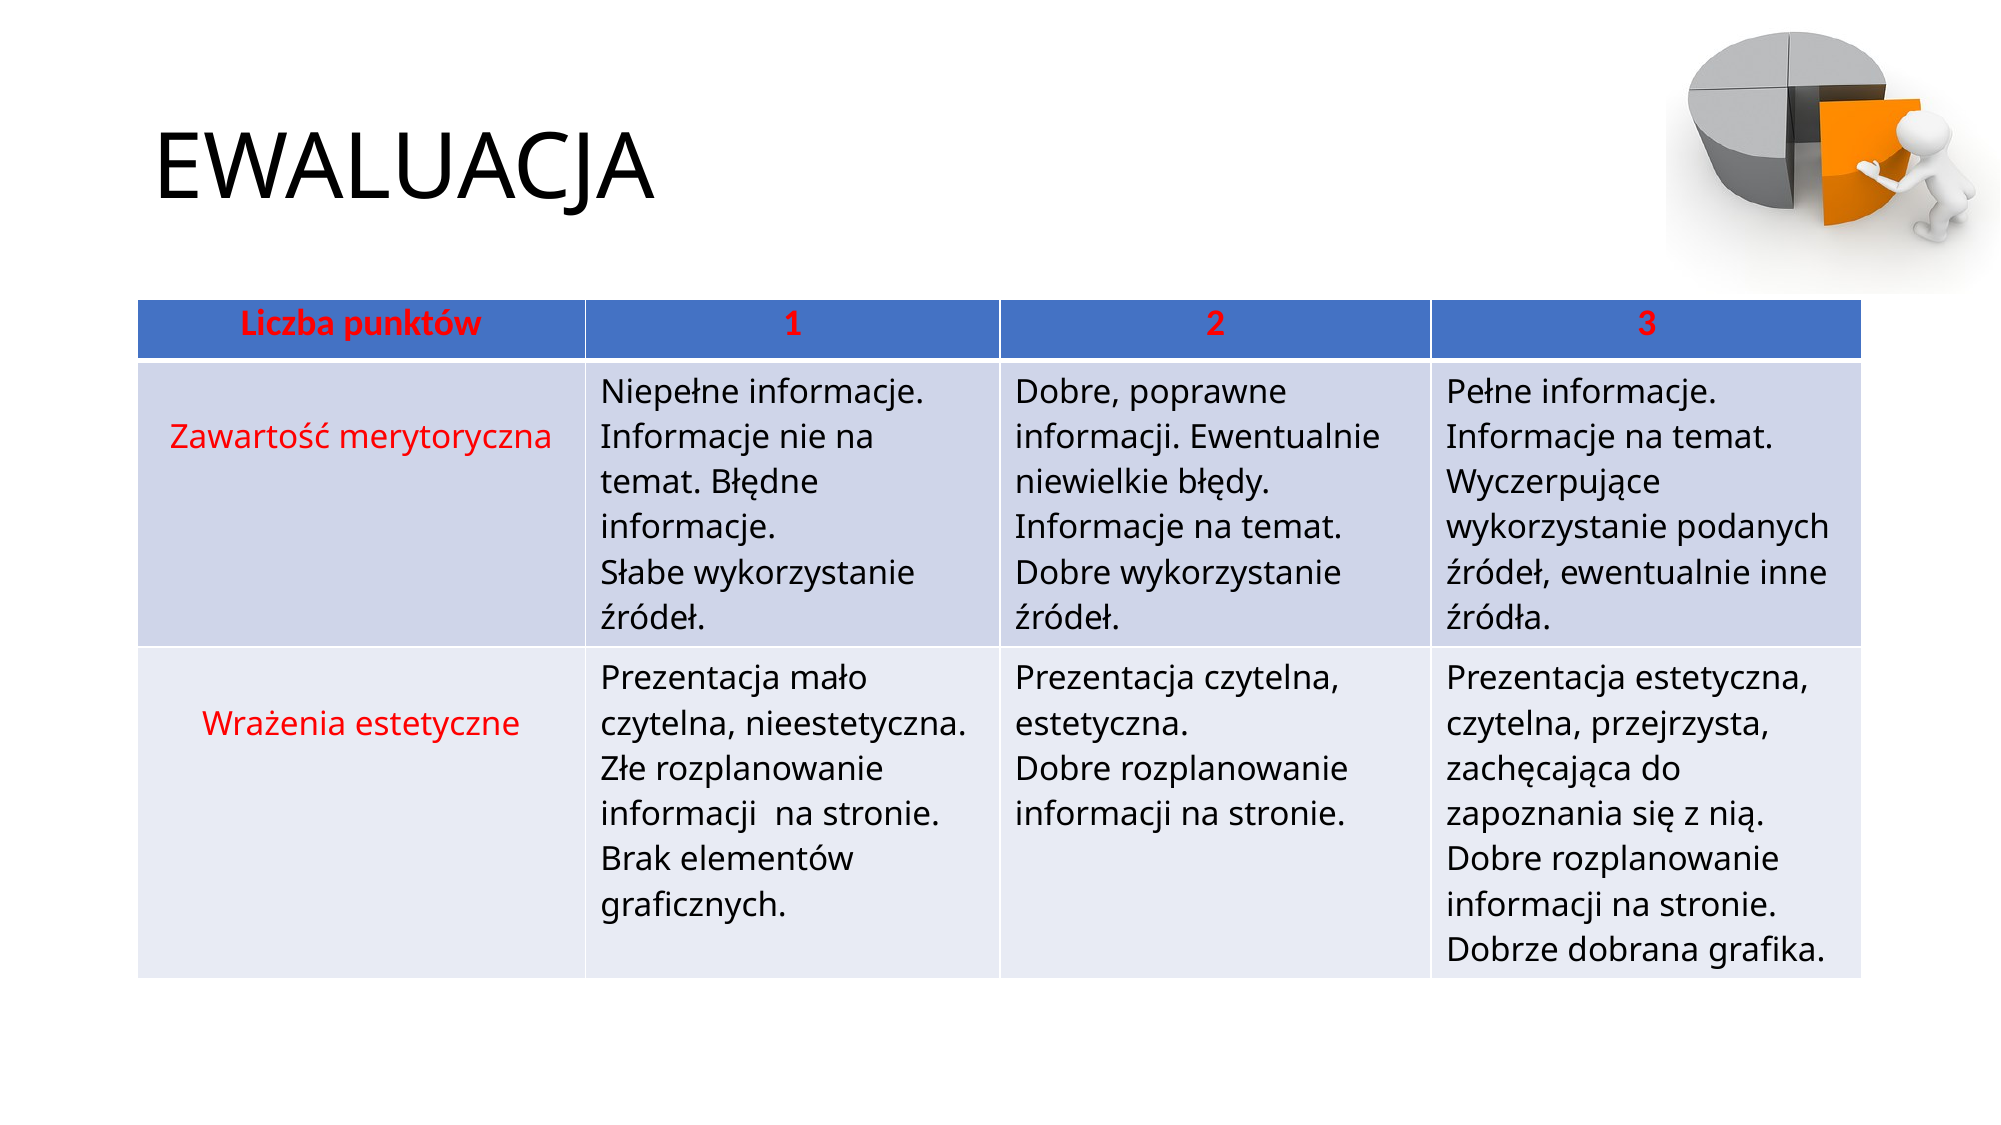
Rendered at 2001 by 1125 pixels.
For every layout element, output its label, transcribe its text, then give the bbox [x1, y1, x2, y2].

table_cell Prezentacja czytelna, estetyczna. Dobre rozplanowanie informacji na stronie. [1001, 648, 1430, 978]
table_header 3 [1432, 300, 1861, 358]
table_cell Zawartość merytoryczna [138, 363, 585, 646]
title EWALUACJA [137, 59, 1666, 278]
table_cell Prezentacja estetyczna, czytelna, przejrzysta, zachęcająca do zapoznania się z nią. Dobre rozplanowanie informacji na stronie. Dobrze dobrana grafika. [1432, 648, 1861, 978]
table_cell Niepełne informacje. Informacje nie na temat. Błędne informacje. Słabe wykorzystanie źródeł. [586, 363, 999, 646]
table_cell Dobre, poprawne informacji. Ewentualnie niewielkie błędy. Informacje na temat. Dobre wykorzystanie źródeł. [1001, 363, 1430, 646]
table_cell Prezentacja mało czytelna, nieestetyczna. Złe rozplanowanie informacji na stronie. Brak elementów graficznych. [586, 648, 999, 978]
table_cell Wrażenia estetyczne [138, 648, 585, 978]
picture [1666, 0, 2000, 294]
table_cell Pełne informacje. Informacje na temat. Wyczerpujące wykorzystanie podanych źródeł, ewentualnie inne źródła. [1432, 363, 1861, 646]
table_header 2 [1001, 300, 1430, 358]
table_header Liczba punktów [138, 300, 585, 358]
table_header 1 [586, 300, 999, 358]
